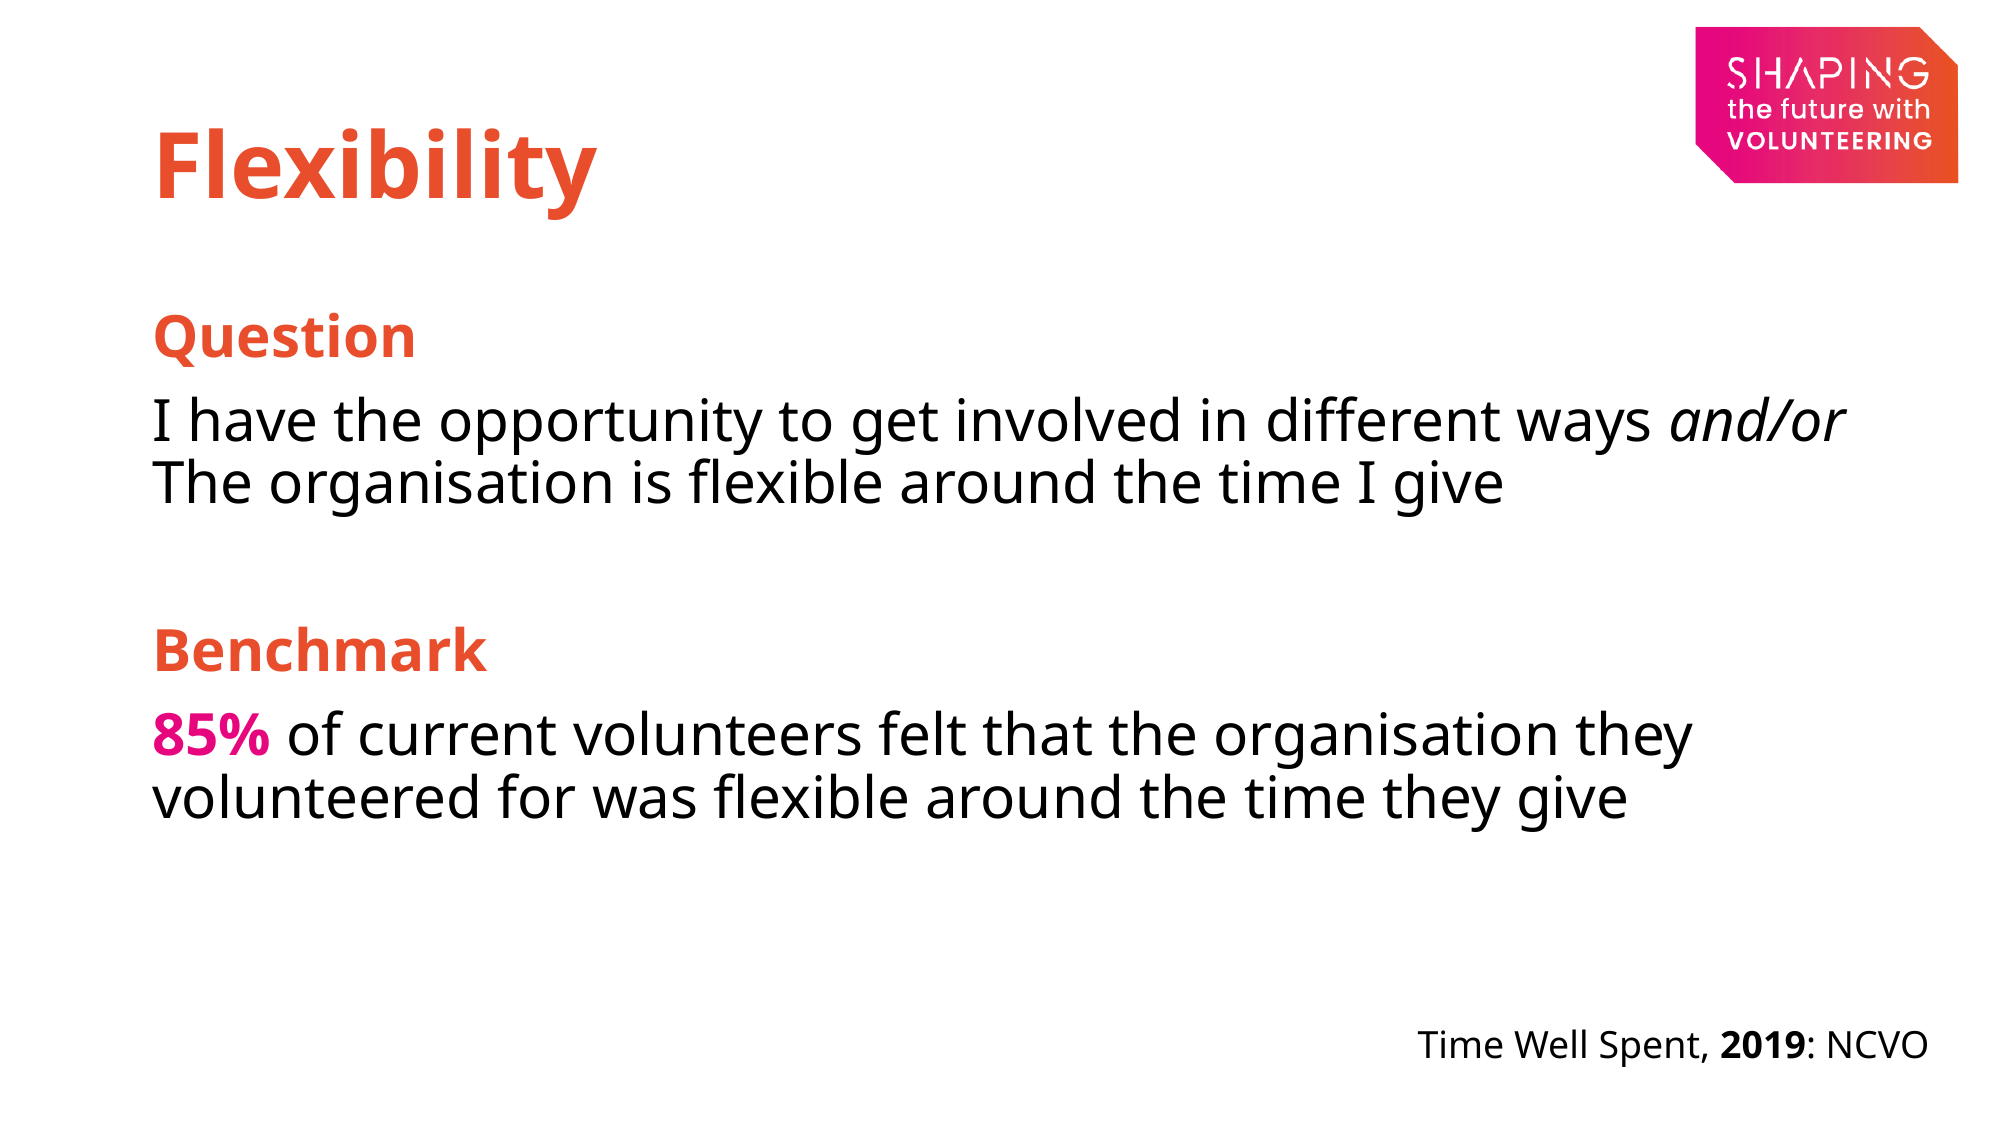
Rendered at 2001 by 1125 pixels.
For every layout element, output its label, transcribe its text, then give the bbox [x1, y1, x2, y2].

title Flexibility [137, 59, 1863, 278]
text_box Time Well Spent, 2019: NCVO [1151, 1013, 1945, 1073]
list Question I have the opportunity to get involved in different ways and/or The organisation is flexible around the time I give Benchmark 85% of current volunteers felt that the organisation they volunteered for was flexible around the time they give [137, 299, 1863, 1014]
picture [1665, 1, 2000, 222]
